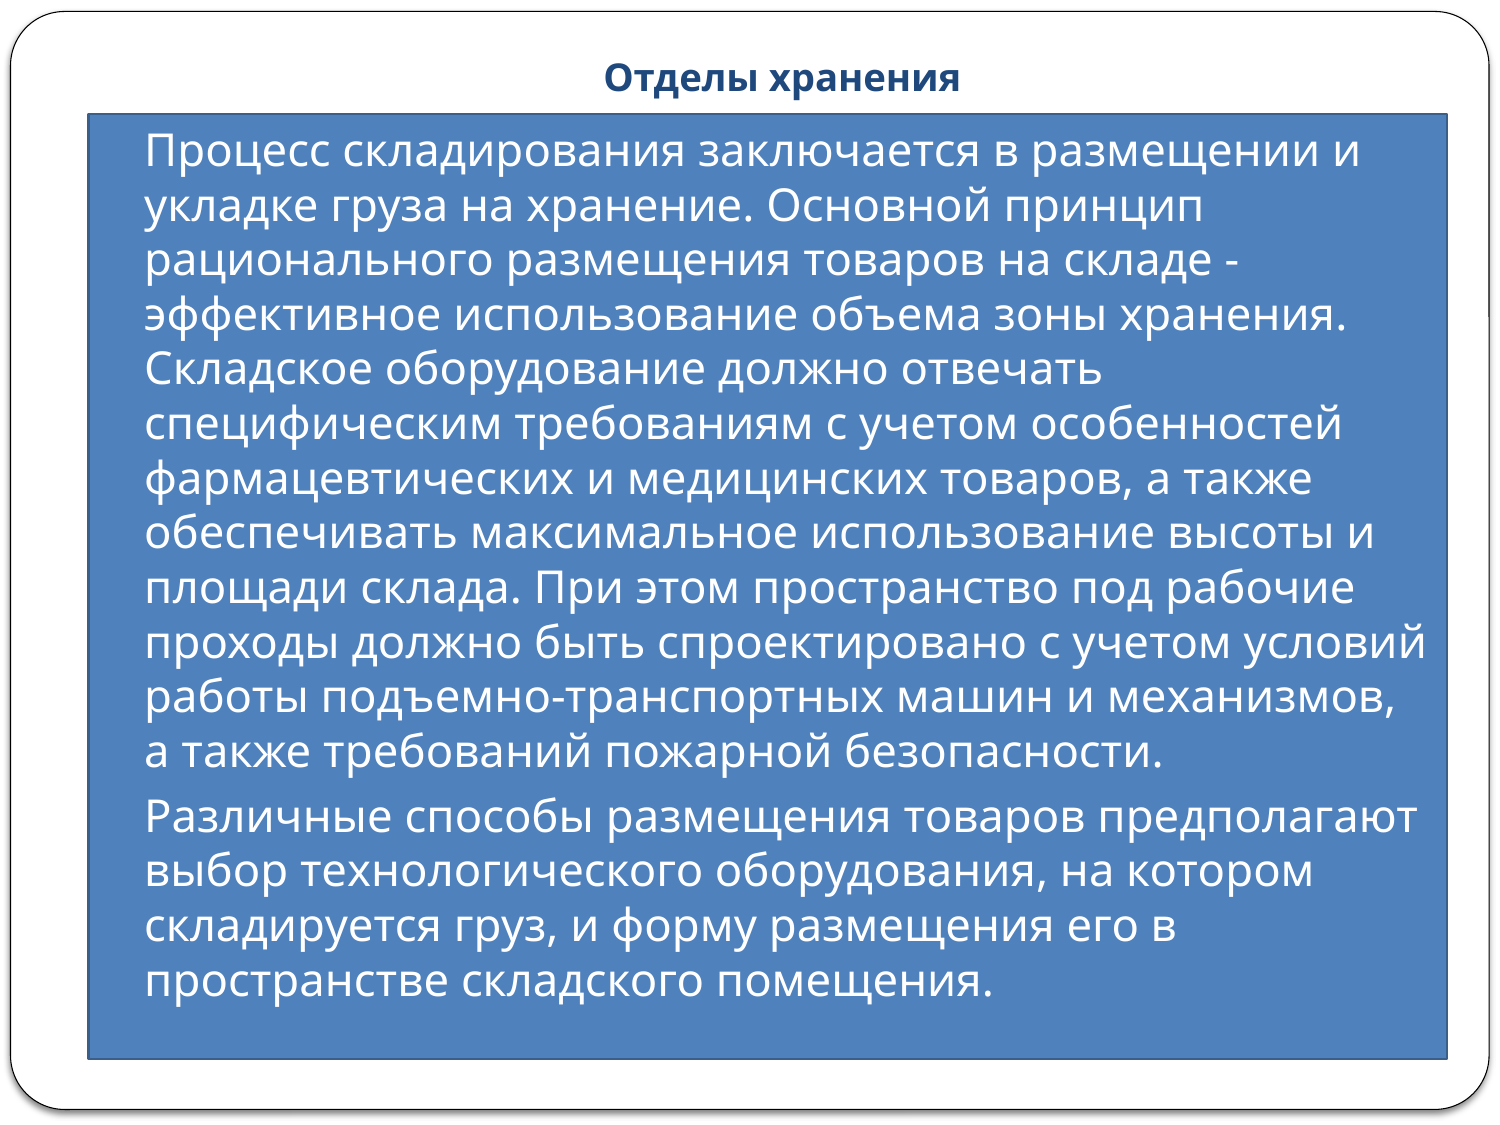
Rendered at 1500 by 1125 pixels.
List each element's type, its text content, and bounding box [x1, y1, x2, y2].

list Процесс складирования заключается в размещении и укладке груза на хранение. Основной принцип рационального размещения товаров на складе - эффективное использование объема зоны хранения. Складское оборудование должно отвечать специфическим требованиям с учетом особенностей фармацевтических и медицинских товаров, а также обеспечивать максимальное использование высоты и площади склада. При этом пространство под рабочие проходы должно быть спроектировано с учетом условий работы подъемно-транспортных машин и механизмов, а также требований пожарной безопасности. Различные способы размещения товаров предполагают выбор технологического оборудования, на котором складируется груз, и форму размещения его в пространстве складского помещения. [87, 113, 1448, 1060]
title Отделы хранения [150, 45, 1425, 113]
